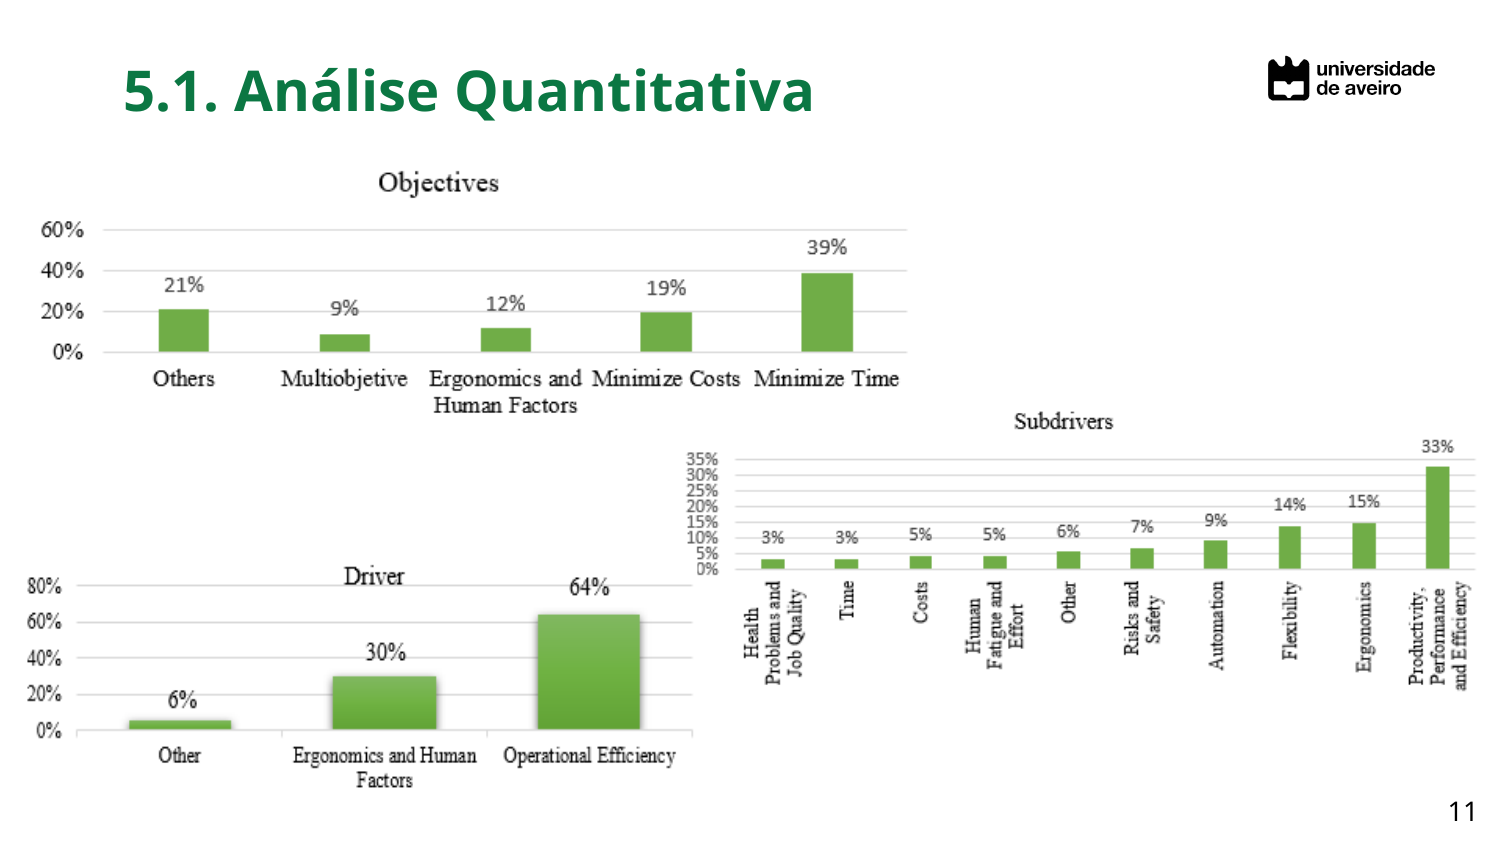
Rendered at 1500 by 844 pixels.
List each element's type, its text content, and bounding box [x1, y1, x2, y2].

title 5.1. Análise Quantitativa [108, 39, 908, 160]
picture [22, 162, 1481, 793]
picture [1245, 33, 1471, 118]
slide_number ‹#› [1403, 779, 1494, 844]
